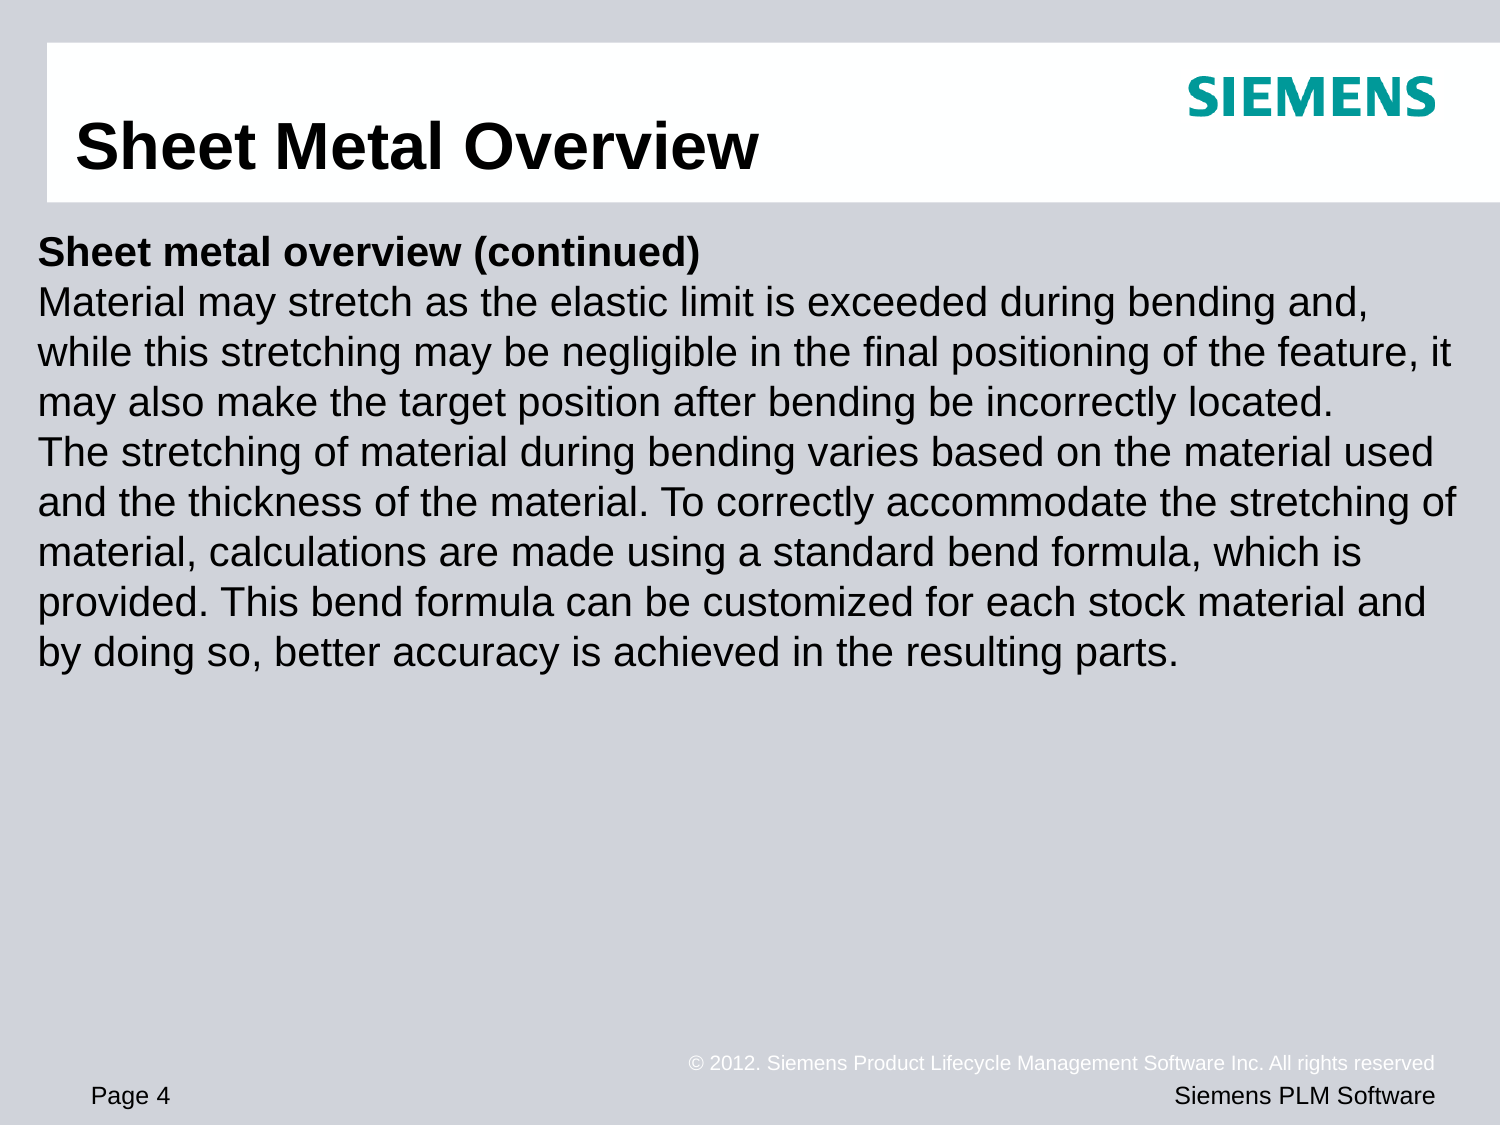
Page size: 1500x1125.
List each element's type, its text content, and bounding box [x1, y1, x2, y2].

title Sheet Metal Overview [74, 49, 1095, 183]
picture [1181, 69, 1444, 123]
list Sheet metal overview (continued) Material may stretch as the elastic limit is exceeded during bending and, while this stretching may be negligible in the final positioning of the feature, it may also make the target position after bending be incorrectly located. The stretching of material during bending varies based on the material used and the thickness of the material. To correctly accommodate the stretching of material, calculations are made using a standard bend formula, which is provided. This bend formula can be customized for each stock material and by doing so, better accuracy is achieved in the resulting parts. [37, 224, 1463, 1038]
